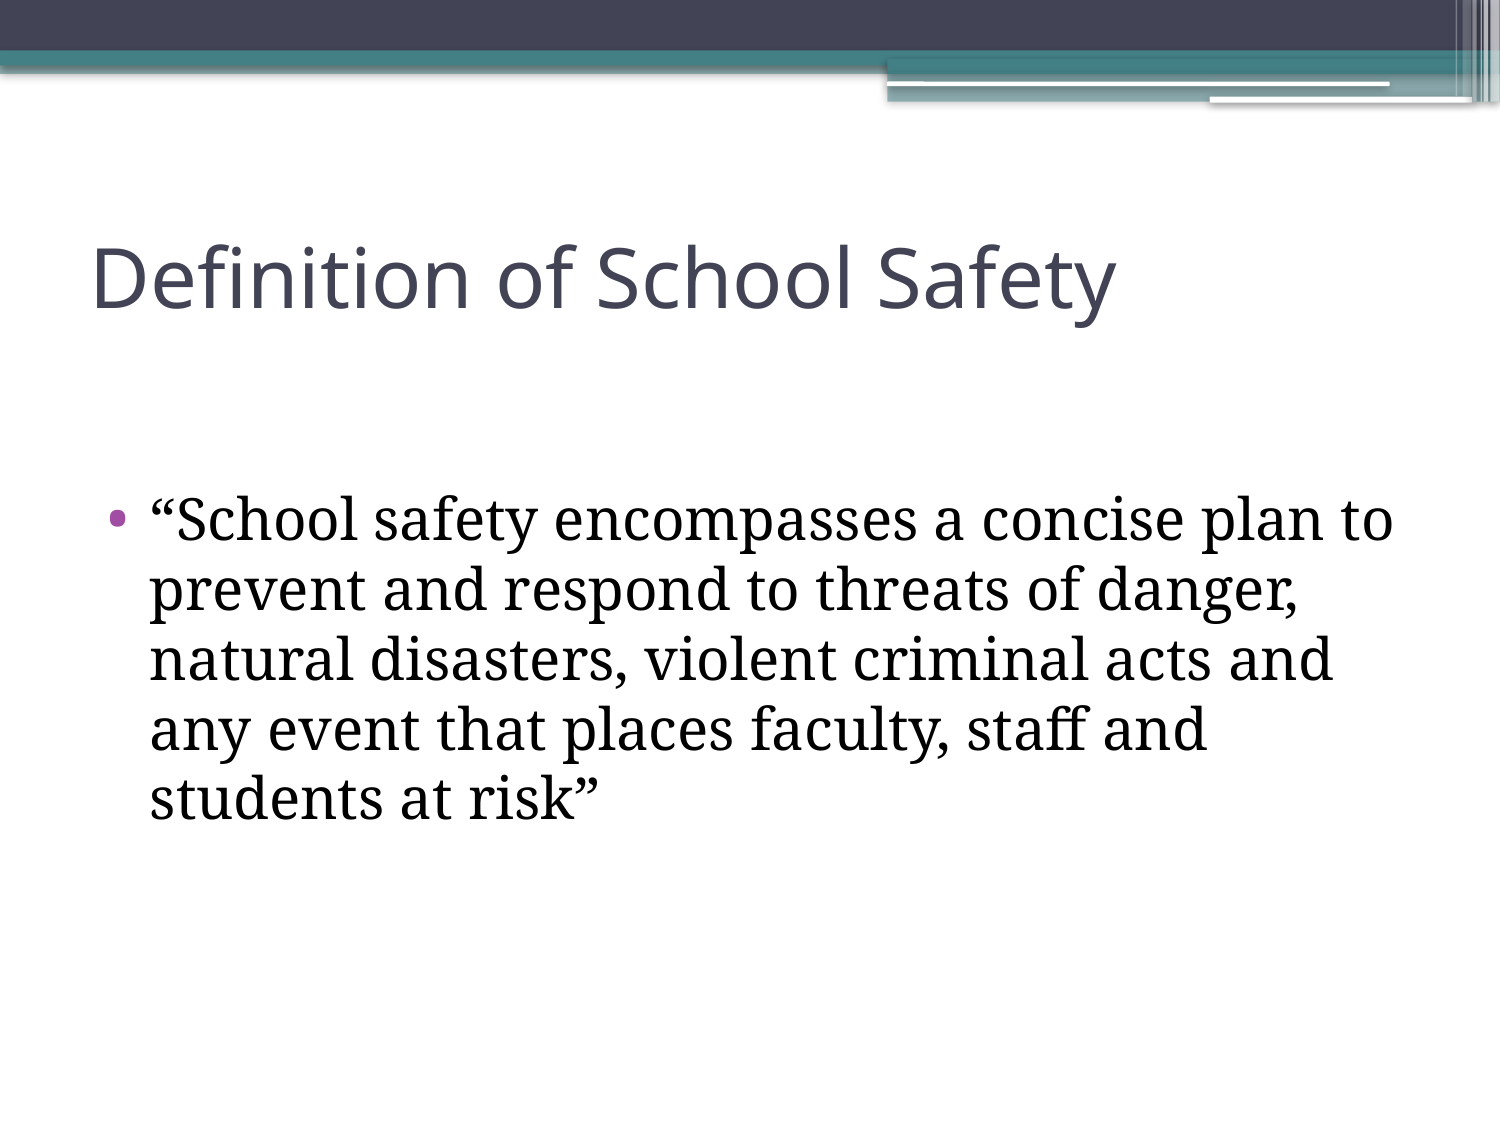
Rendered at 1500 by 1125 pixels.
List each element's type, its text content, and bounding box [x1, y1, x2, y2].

title Definition of School Safety [75, 187, 1425, 363]
list “School safety encompasses a concise plan to prevent and respond to threats of danger, natural disasters, violent criminal acts and any event that places faculty, staff and students at risk” [75, 474, 1425, 1125]
